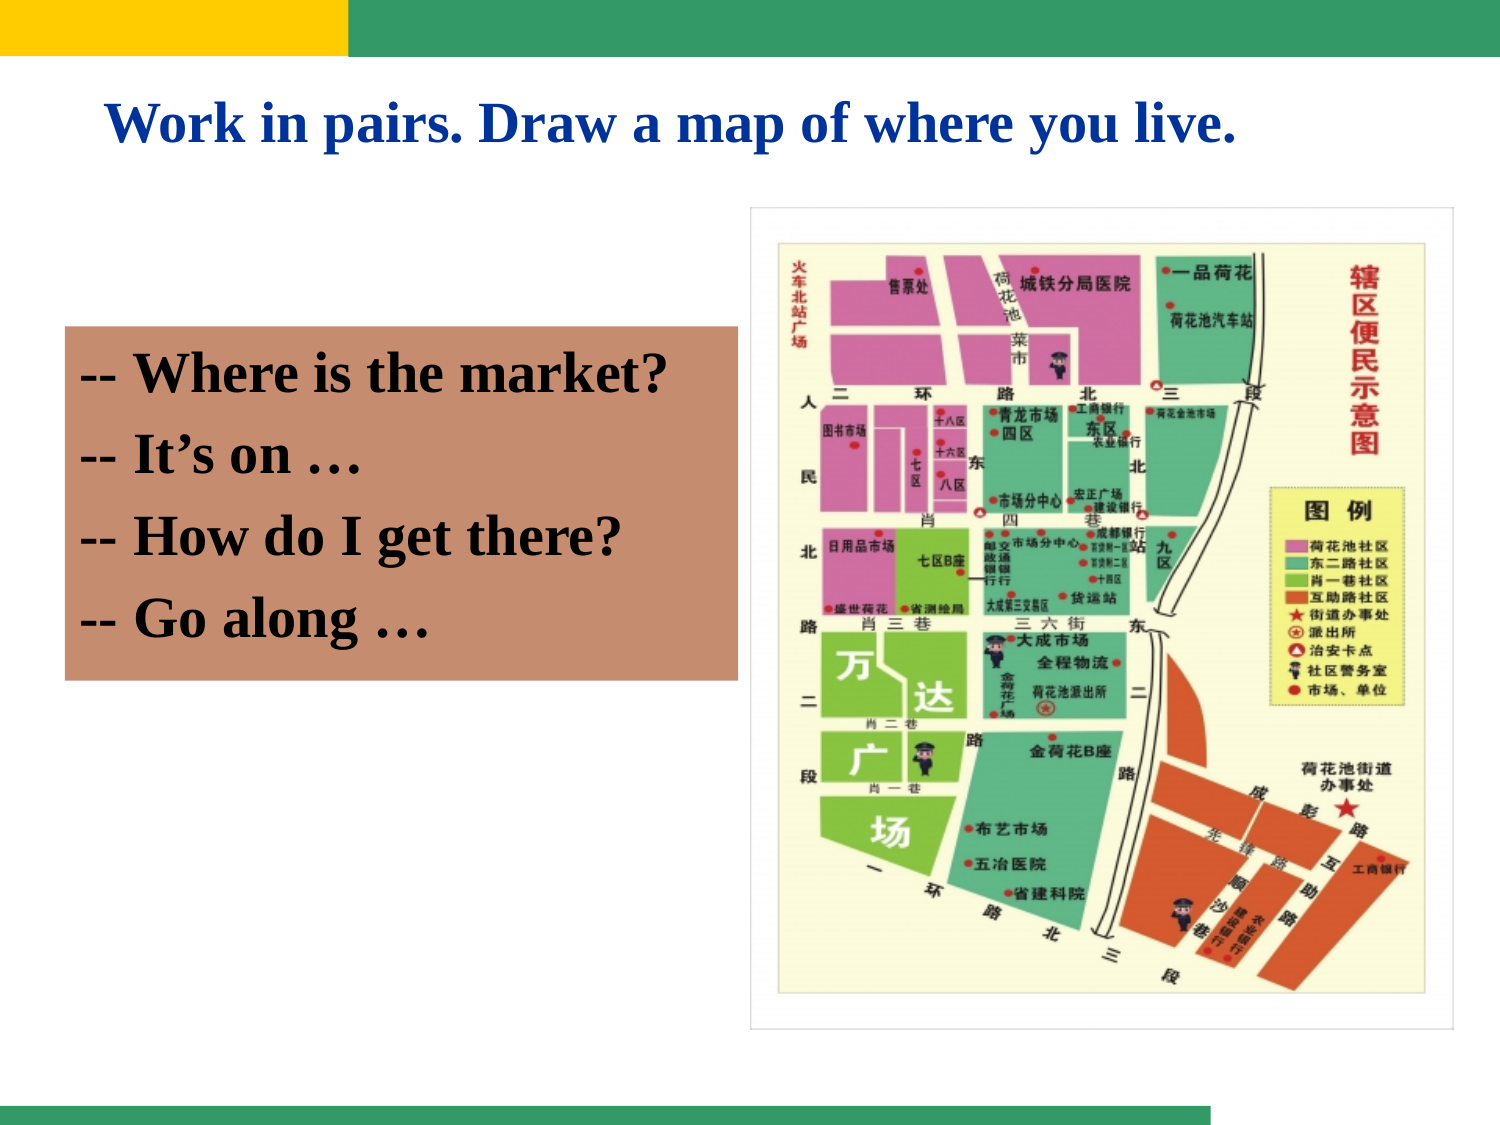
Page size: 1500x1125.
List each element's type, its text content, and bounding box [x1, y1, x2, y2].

title Work in pairs. Draw a map of where you live. [88, 55, 1412, 184]
list -- Where is the market? -- It’s on … -- How do I get there? -- Go along … [64, 326, 739, 681]
picture [749, 207, 1454, 1030]
